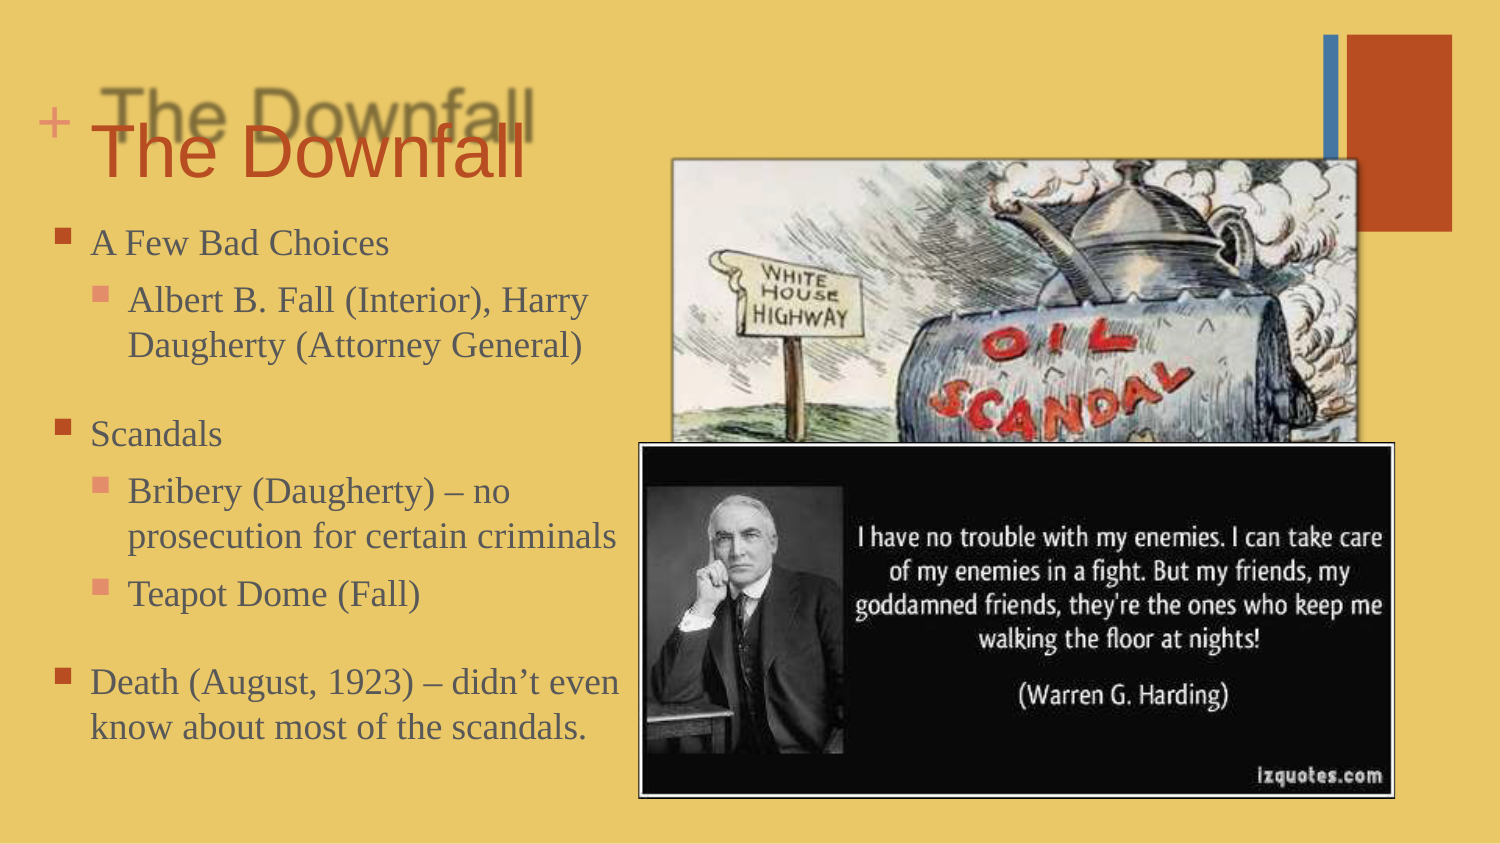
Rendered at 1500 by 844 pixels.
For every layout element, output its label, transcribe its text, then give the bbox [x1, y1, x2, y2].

text_box [49, 41, 588, 202]
text_box [638, 442, 1396, 799]
text_box A Few Bad Choices Albert B. Fall (Interior), Harry Daugherty (Attorney General) Scandals Bribery (Daugherty) – no prosecution for certain criminals Teapot Dome (Fall) Death (August, 1923) – didn’t even know about most of the scandals. [50, 202, 647, 748]
text_box [659, 152, 1380, 442]
title + The Downfall [34, 63, 537, 206]
text_box [663, 156, 1367, 442]
